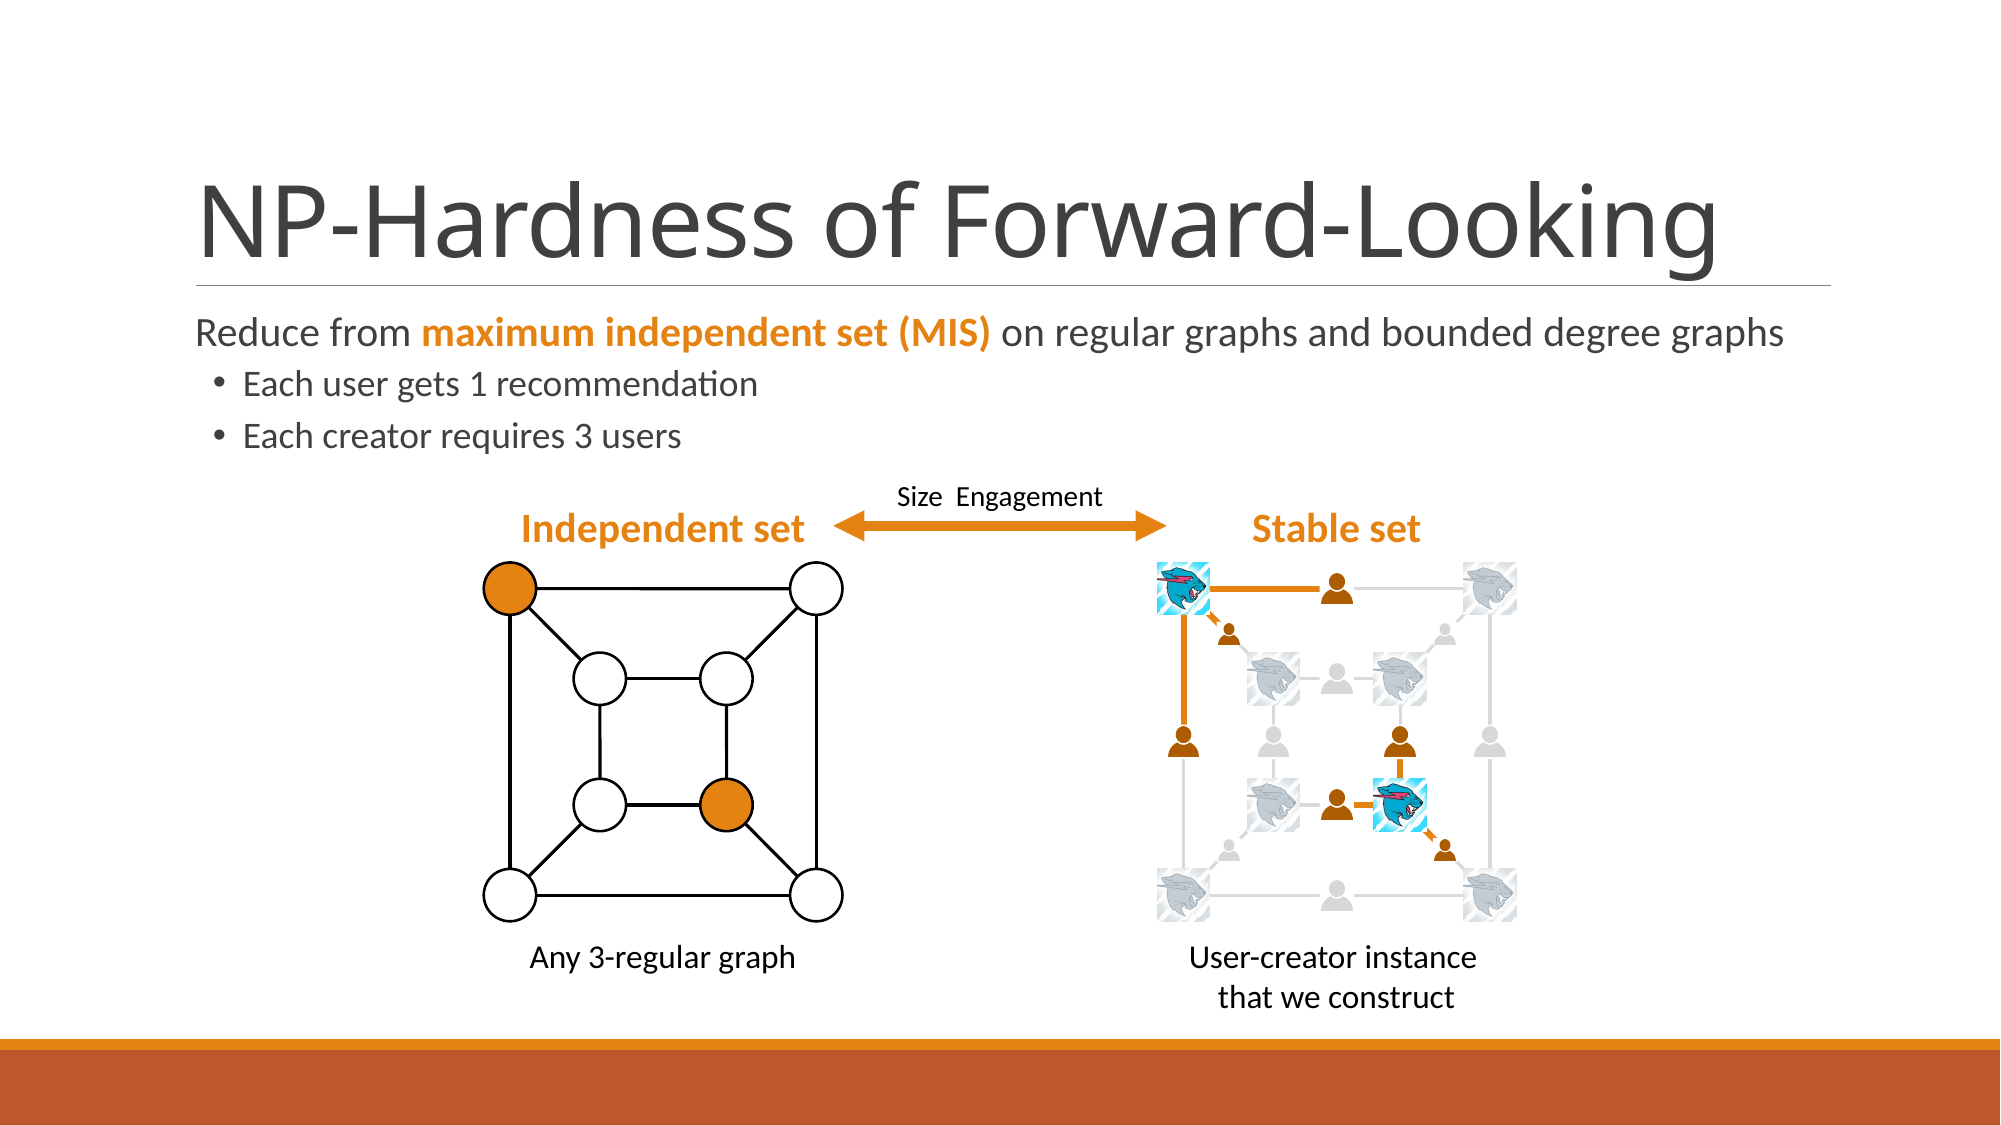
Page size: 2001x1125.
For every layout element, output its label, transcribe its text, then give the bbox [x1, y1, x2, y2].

list Reduce from maximum independent set (MIS) on regular graphs and bounded degree graphs Each user gets 1 recommendation Each creator requires 3 users [180, 302, 1830, 963]
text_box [1156, 561, 1517, 922]
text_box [483, 561, 844, 922]
text_box Any 3-regular graph [450, 928, 876, 983]
text_box User-creator instance that we construct [1124, 928, 1550, 1023]
text_box Independent set [493, 493, 834, 559]
text_box Stable set [1166, 493, 1507, 559]
title NP-Hardness of Forward-Looking [180, 47, 1830, 285]
